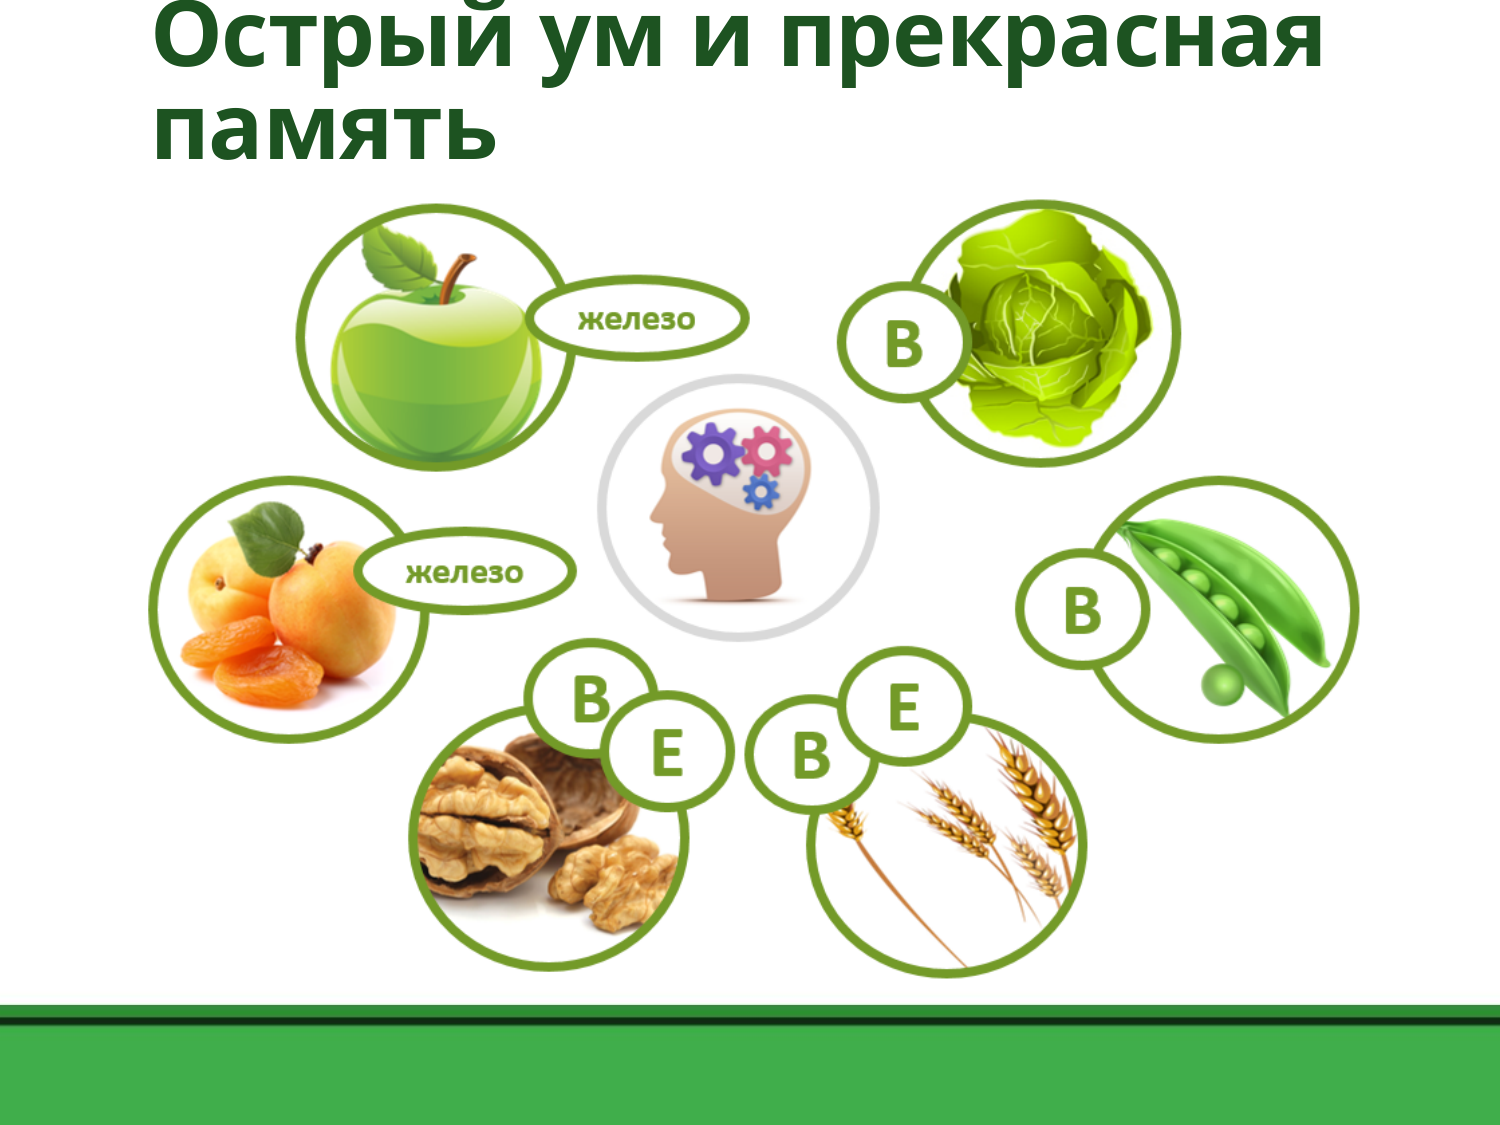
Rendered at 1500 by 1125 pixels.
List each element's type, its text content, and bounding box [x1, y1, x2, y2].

picture [0, 0, 1500, 1125]
title Острый ум и прекрасная память [135, 47, 1373, 186]
